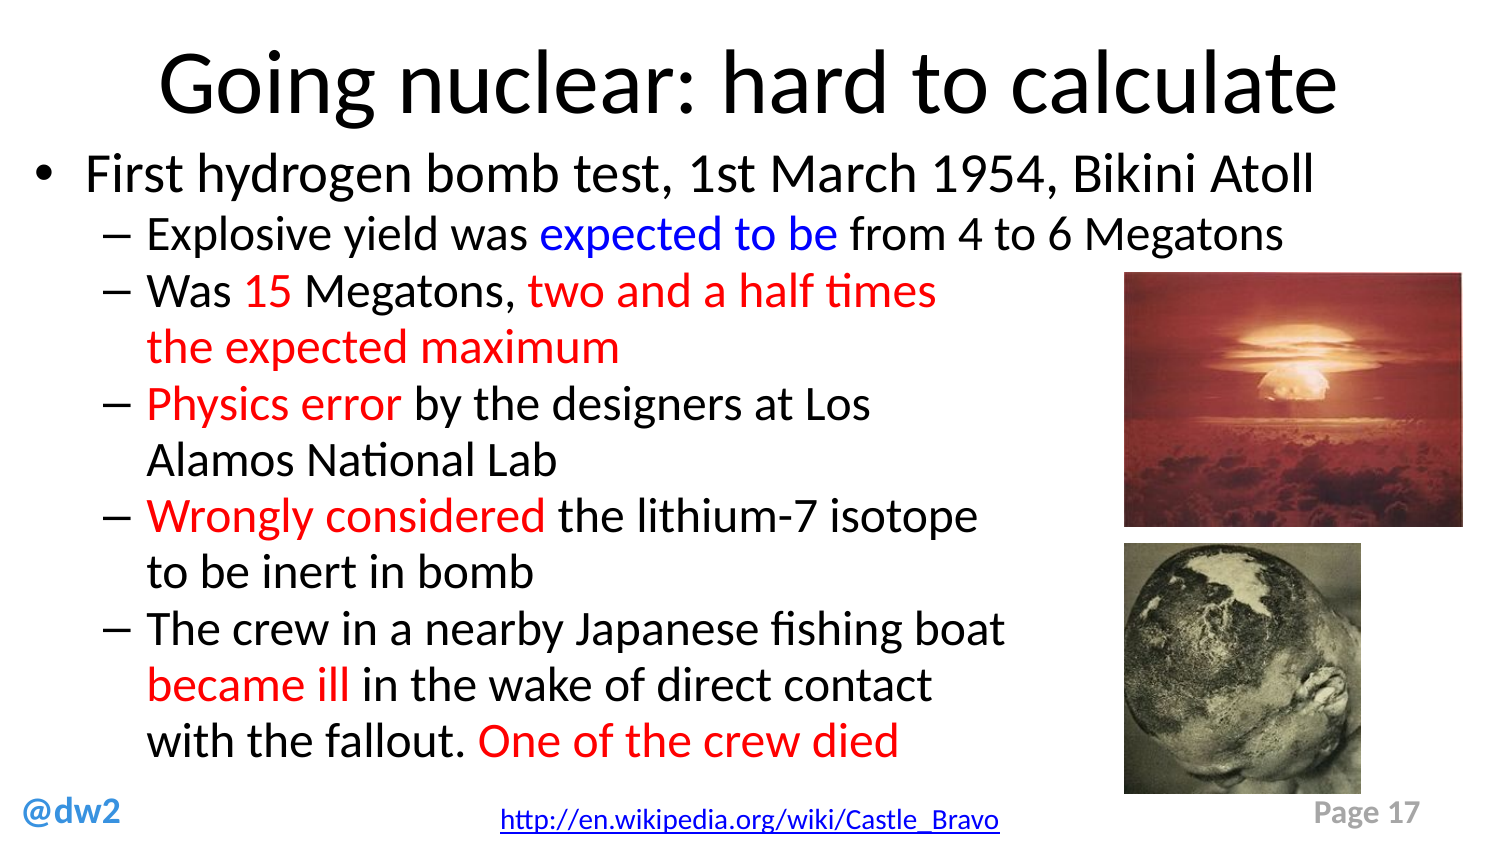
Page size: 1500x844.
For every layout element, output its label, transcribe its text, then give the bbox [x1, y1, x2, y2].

picture [1124, 543, 1361, 794]
title Going nuclear: hard to calculate [75, 6, 1425, 133]
picture [1124, 272, 1464, 528]
list First hydrogen bomb test, 1st March 1954, Bikini Atoll Explosive yield was expected to be from 4 to 6 Megatons Was 15 Megatons, two and a half times the expected maximum Physics error by the designers at Los Alamos National Lab Wrongly considered the lithium-7 isotope to be inert in bomb The crew in a nearby Japanese fishing boat became ill in the wake of direct contact with the fallout. One of the crew died [19, 133, 1468, 790]
text_box http://en.wikipedia.org/wiki/Castle_Bravo [485, 793, 1015, 843]
